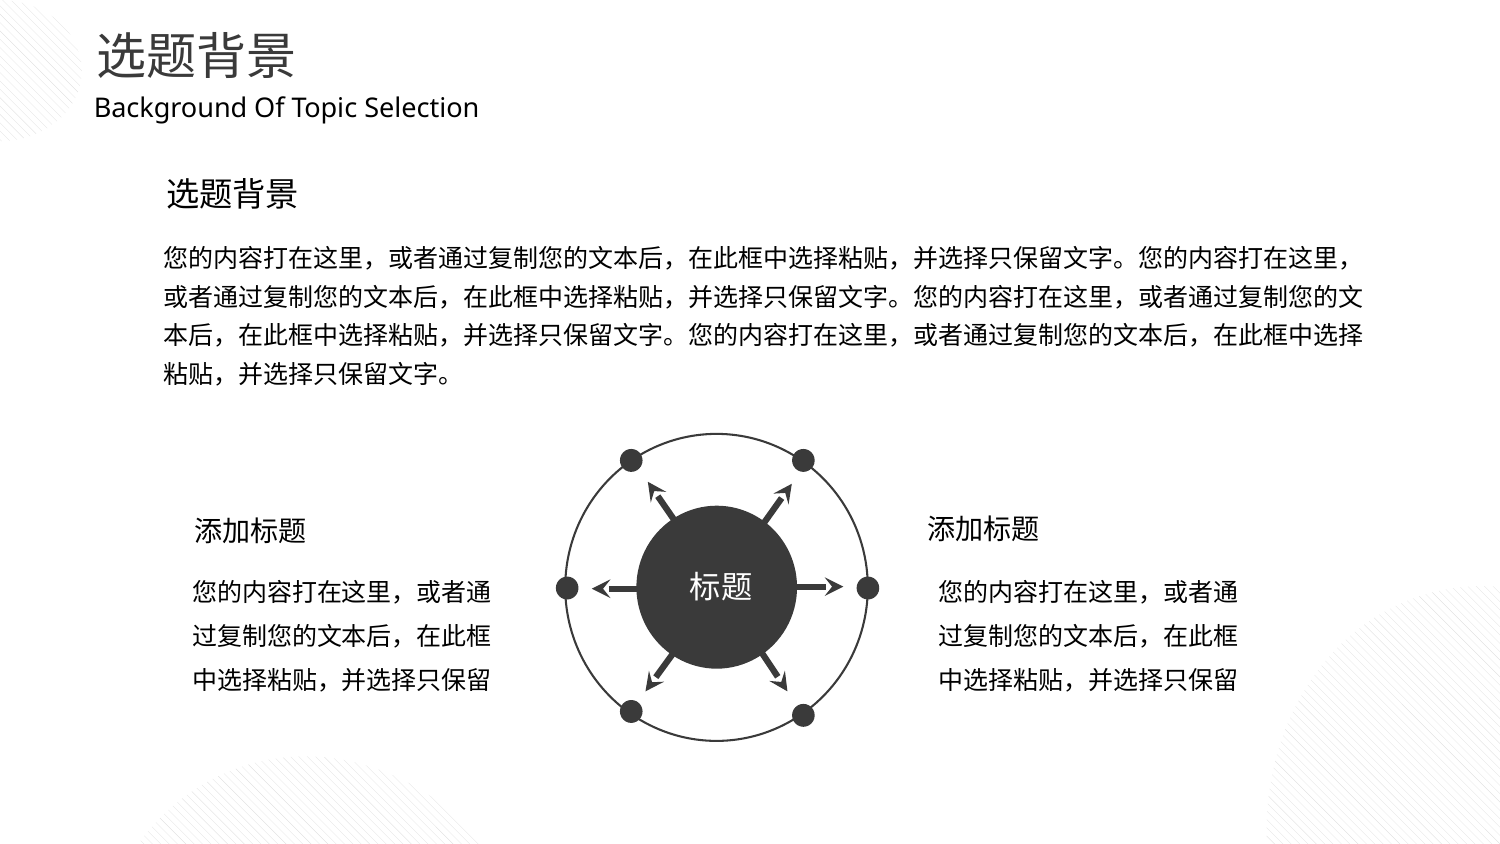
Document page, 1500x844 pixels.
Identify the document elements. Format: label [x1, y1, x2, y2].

text_box [556, 441, 879, 741]
text_box [912, 503, 1254, 703]
text_box [636, 505, 798, 669]
text_box [169, 505, 507, 698]
text_box [149, 165, 1379, 441]
text_box [0, 0, 489, 142]
text_box [136, 755, 486, 844]
text_box [1265, 584, 1500, 844]
